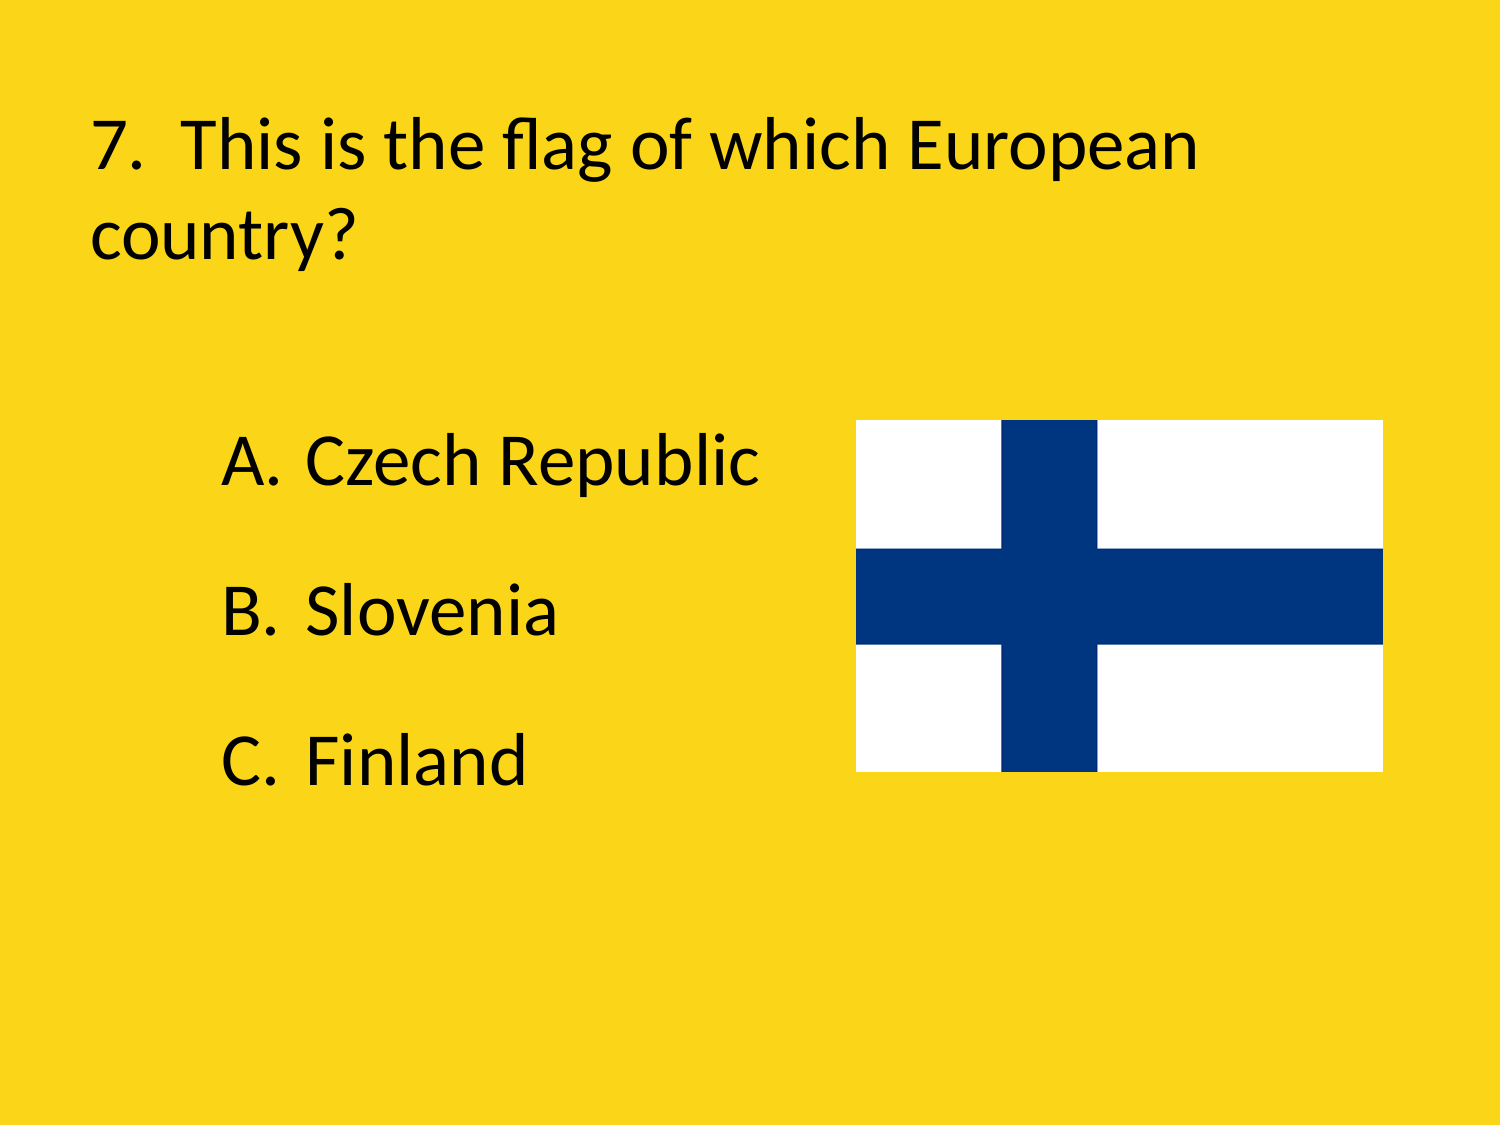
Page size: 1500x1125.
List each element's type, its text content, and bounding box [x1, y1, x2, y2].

list Czech Republic Slovenia Finland [75, 262, 1425, 1005]
title 7. This is the flag of which European country? [75, 90, 1425, 262]
picture [856, 420, 1384, 773]
